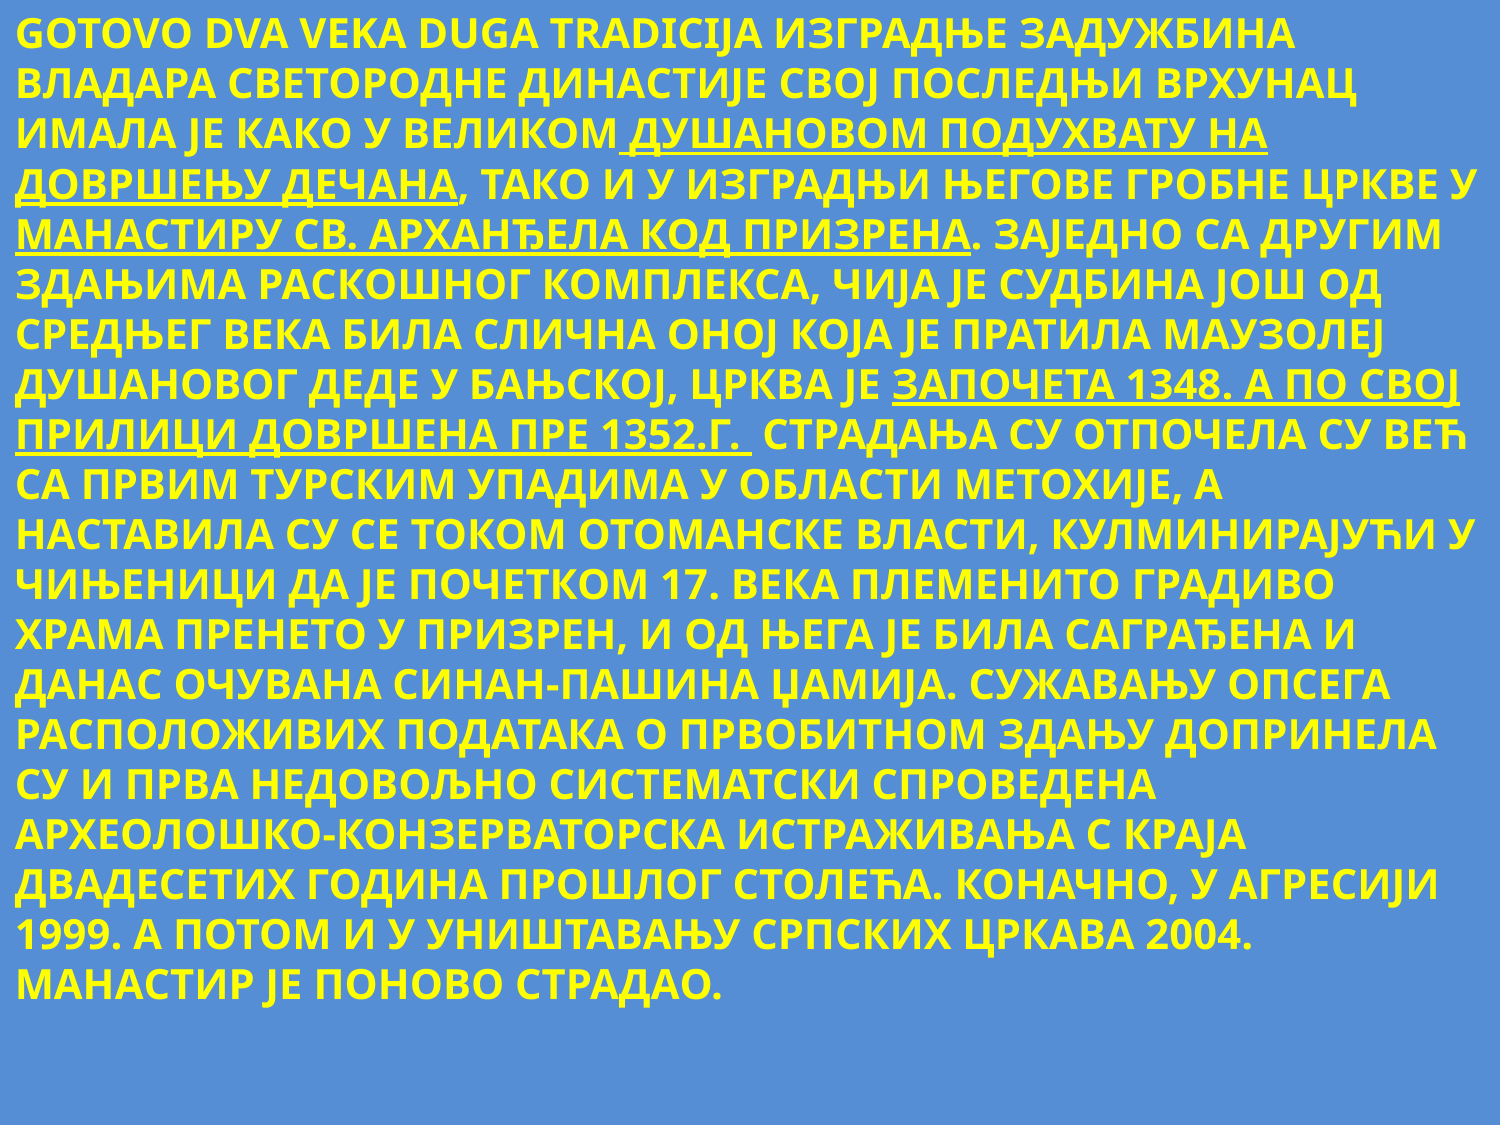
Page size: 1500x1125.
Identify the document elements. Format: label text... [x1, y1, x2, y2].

text_box GOTOVO DVA VEKA DUGA TRADICIJA ИЗГРАДЊЕ ЗАДУЖБИНА ВЛАДАРА СВЕТОРОДНЕ ДИНАСТИЈЕ СВОЈ ПОСЛЕДЊИ ВРХУНАЦ ИМАЛА ЈЕ КАКО У ВЕЛИКОМ ДУШАНОВОМ ПОДУХВАТУ НА ДОВРШЕЊУ ДЕЧАНА, ТАКО И У ИЗГРАДЊИ ЊЕГОВЕ ГРОБНЕ ЦРКВЕ У МАНАСТИРУ СВ. АРХАНЂЕЛА КОД ПРИЗРЕНА. ЗАЈЕДНО СА ДРУГИМ ЗДАЊИМА РАСКОШНОГ КОМПЛЕКСА, ЧИЈА ЈЕ СУДБИНА ЈОШ ОД СРЕДЊЕГ ВЕКА БИЛА СЛИЧНА ОНОЈ КОЈА ЈЕ ПРАТИЛА МАУЗОЛЕЈ ДУШАНОВОГ ДЕДЕ У БАЊСКОЈ, ЦРКВА ЈЕ ЗАПОЧЕТА 1348. А ПО СВОЈ ПРИЛИЦИ ДОВРШЕНА ПРЕ 1352.Г. СТРАДАЊА СУ ОТПОЧЕЛА СУ ВЕЋ СА ПРВИМ ТУРСКИМ УПАДИМА У ОБЛАСТИ МЕТОХИЈЕ, А НАСТАВИЛА СУ СЕ ТОКОМ ОТОМАНСКЕ ВЛАСТИ, КУЛМИНИРАЈУЋИ У ЧИЊЕНИЦИ ДА ЈЕ ПОЧЕТКОМ 17. ВЕКА ПЛЕМЕНИТО ГРАДИВО ХРАМА ПРЕНЕТО У ПРИЗРЕН, И ОД ЊЕГА ЈЕ БИЛА САГРАЂЕНА И ДАНАС ОЧУВАНА СИНАН-ПАШИНА ЏАМИЈА. СУЖАВАЊУ ОПСЕГА РАСПОЛОЖИВИХ ПОДАТАКА О ПРВОБИТНОМ ЗДАЊУ ДОПРИНЕЛА СУ И ПРВА НЕДОВОЉНО СИСТЕМАТСКИ СПРОВЕДЕНА АРХЕОЛОШКО-КОНЗЕРВАТОРСКА ИСТРАЖИВАЊА С КРАЈА ДВАДЕСЕТИХ ГОДИНА ПРОШЛОГ СТОЛЕЋА. КОНАЧНО, У АГРЕСИЈИ 1999. А ПОТОМ И У УНИШТАВАЊУ СРПСКИХ ЦРКАВА 2004. МАНАСТИР ЈЕ ПОНОВО СТРАДАО. [0, 0, 1500, 1016]
